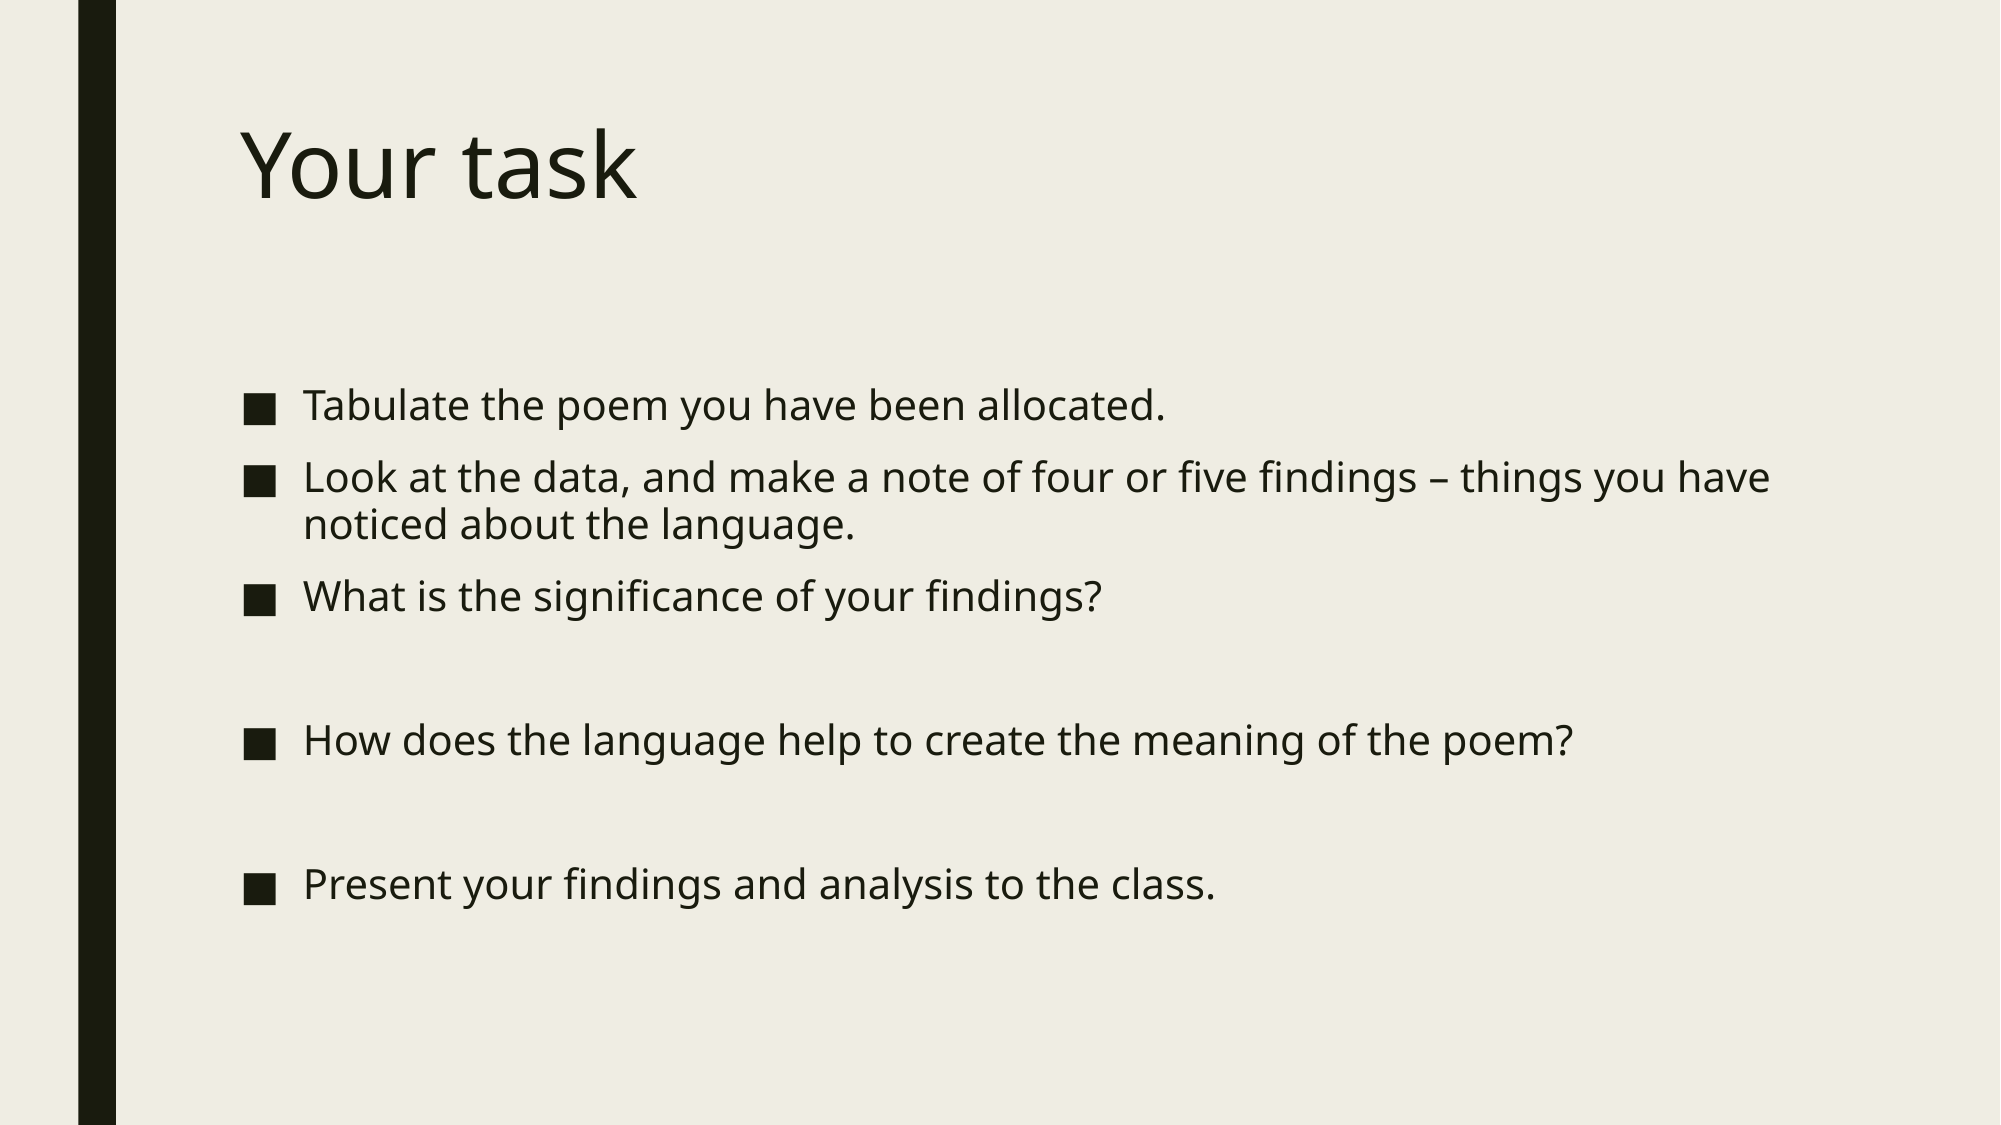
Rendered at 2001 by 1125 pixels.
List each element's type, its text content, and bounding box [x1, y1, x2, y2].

list Tabulate the poem you have been allocated. Look at the data, and make a note of four or five findings – things you have noticed about the language. What is the significance of your findings? How does the language help to create the meaning of the poem? Present your findings and analysis to the class. [225, 375, 1800, 963]
title Your task [225, 112, 1800, 357]
